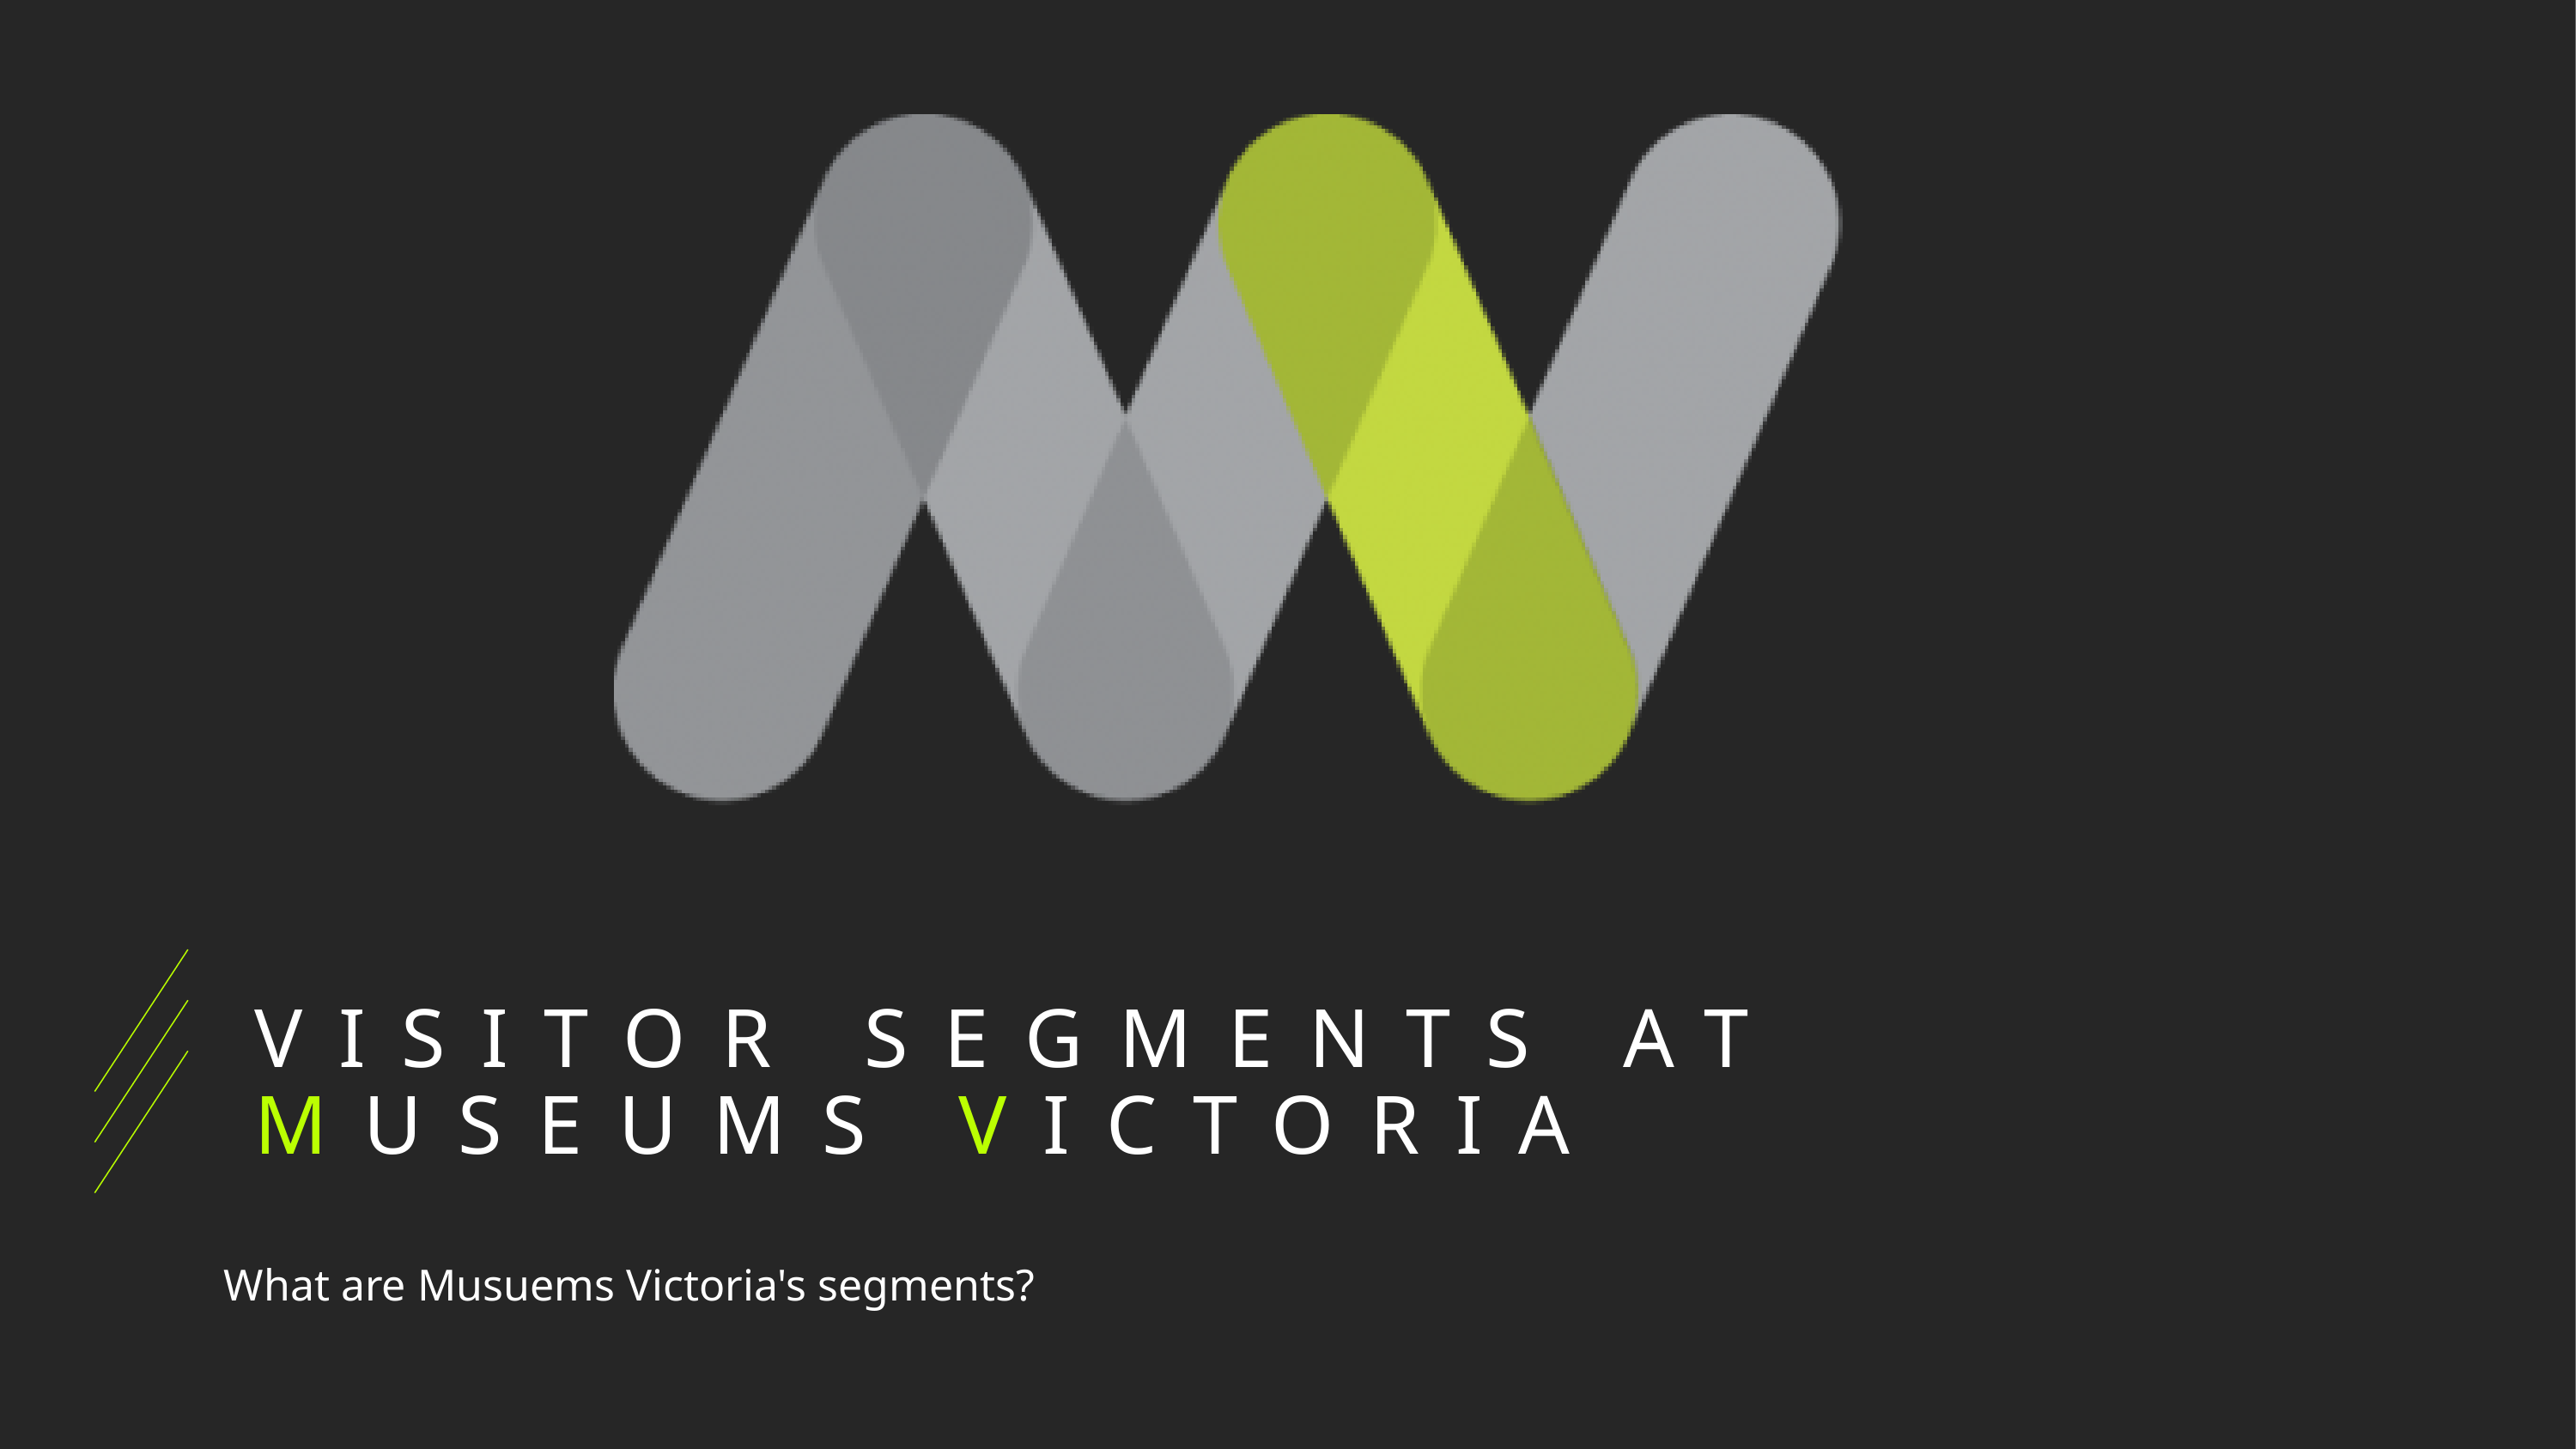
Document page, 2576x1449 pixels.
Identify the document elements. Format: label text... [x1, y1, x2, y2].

title VISITOR SEGMENTS AT MUSEUMS VICTORIA [231, 980, 2142, 1184]
text_box What are Musuems Victoria's segments? [201, 1246, 2483, 1420]
picture [613, 113, 1960, 852]
